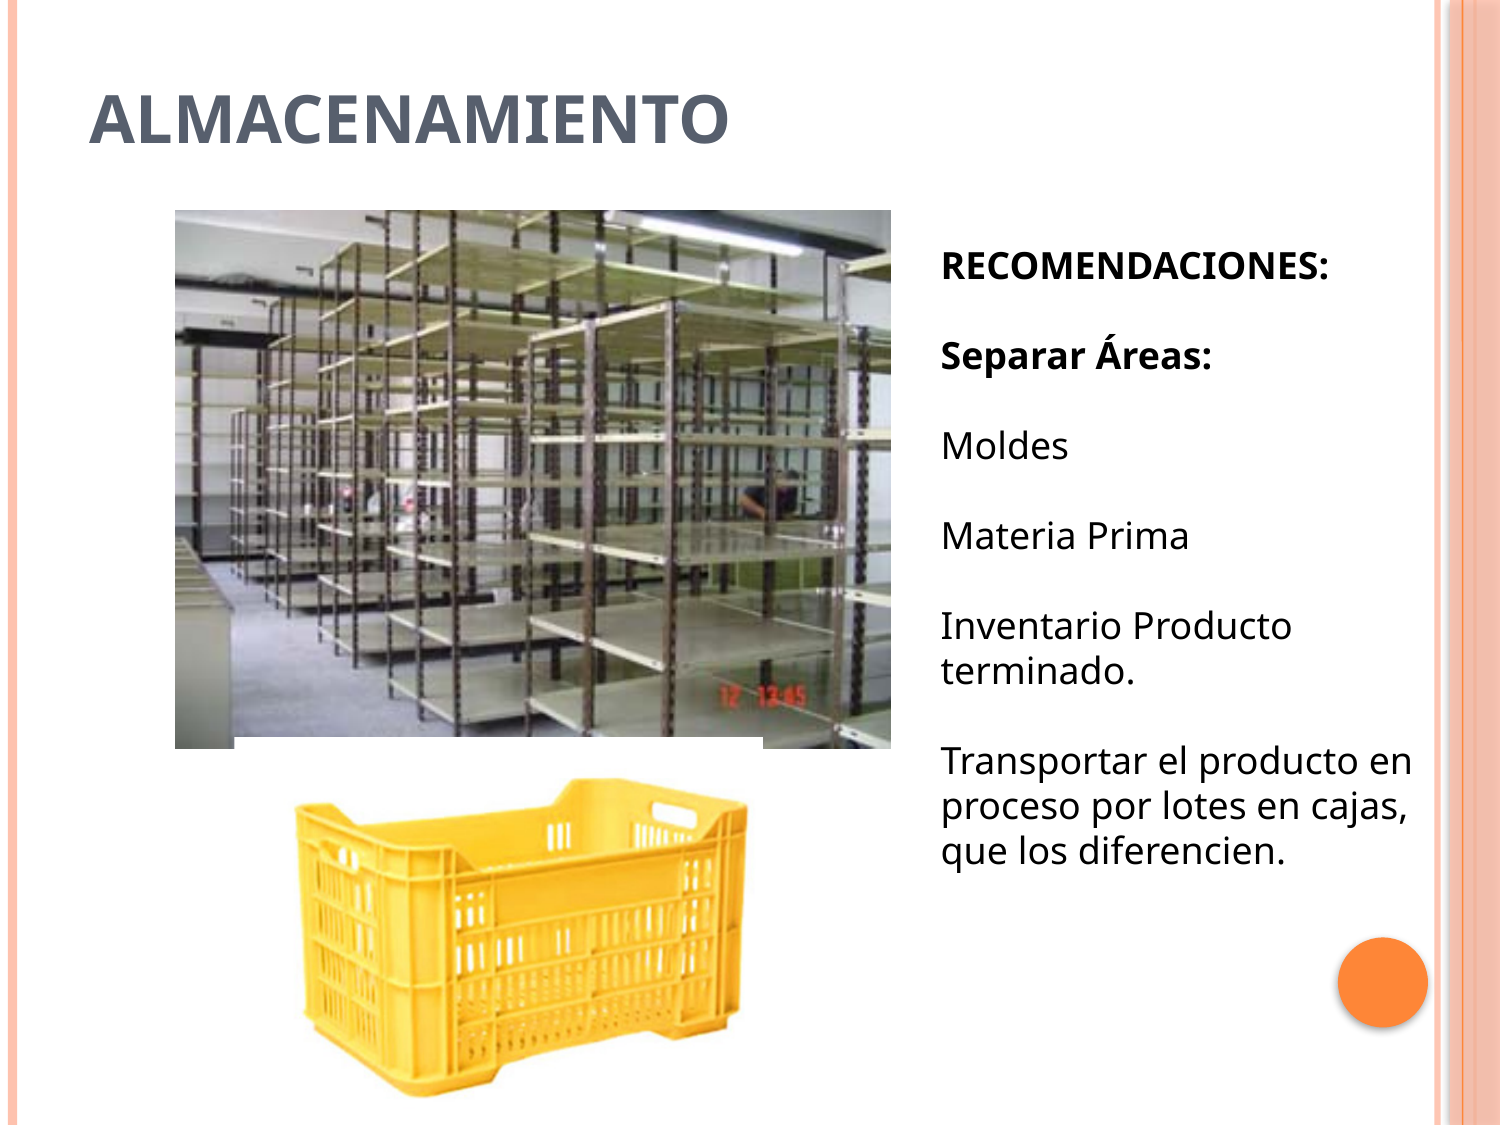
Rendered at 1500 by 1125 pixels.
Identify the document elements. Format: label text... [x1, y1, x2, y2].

title Almacenamiento [75, 45, 1300, 164]
picture [175, 210, 892, 1125]
text_box RECOMENDACIONES: Separar Áreas: Moldes Materia Prima Inventario Producto terminado. Transportar el producto en proceso por lotes en cajas, que los diferencien. [925, 234, 1442, 925]
